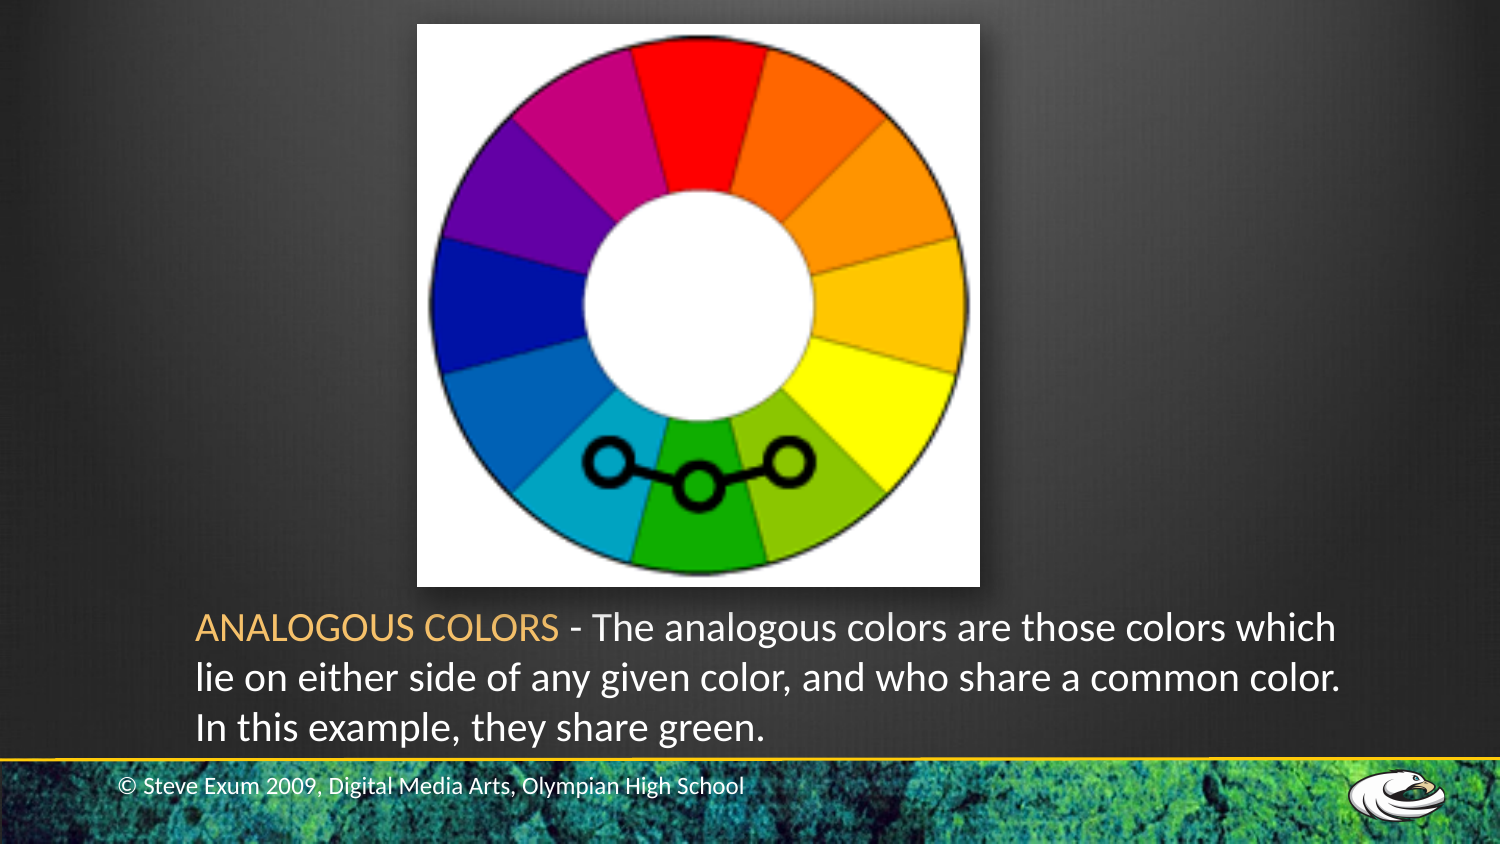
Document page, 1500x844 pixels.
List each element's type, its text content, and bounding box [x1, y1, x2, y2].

text_box ANALOGOUS COLORS - The analogous colors are those colors which lie on either side of any given color, and who share a common color. In this example, they share green. [160, 592, 1391, 758]
picture [417, 24, 980, 587]
picture [2, 761, 1500, 844]
